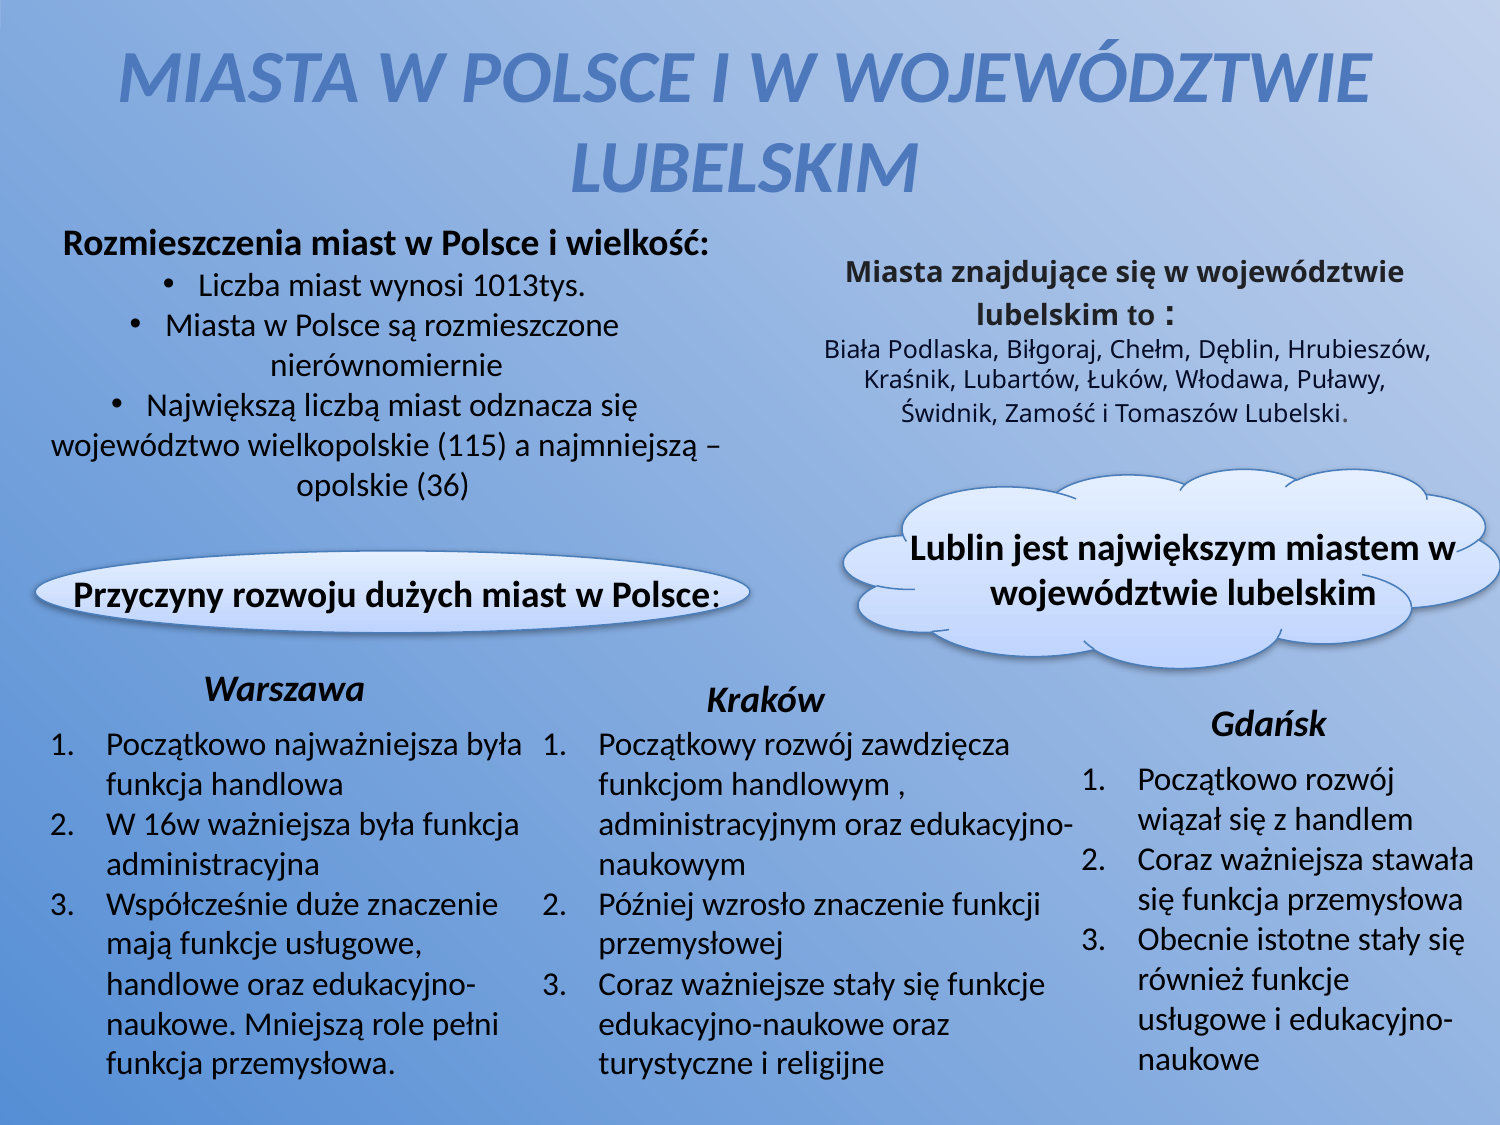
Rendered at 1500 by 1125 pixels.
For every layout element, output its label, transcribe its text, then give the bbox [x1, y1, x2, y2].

title Miasta w polsce i w województwie lubelskim [70, 23, 1421, 211]
text_box [140, 550, 646, 562]
text_box Przyczyny rozwoju dużych miast w Polsce: [58, 562, 762, 623]
text_box [868, 621, 1407, 670]
text_box [906, 468, 1482, 515]
text_box [153, 623, 632, 634]
text_box Początkowo rozwój wiązał się z handlem Coraz ważniejsza stawała się funkcja przemysłowa Obecnie istotne stały się również funkcje usługowe i edukacyjno-naukowe [1066, 749, 1500, 1085]
text_box Rozmieszczenia miast w Polsce i wielkość: Liczba miast wynosi 1013tys. Miasta w Polsce są rozmieszczone nierównomiernie Największą liczbą miast odznacza się województwo wielkopolskie (115) a najmniejszą – opolskie (36) [35, 210, 739, 511]
text_box Kraków [692, 667, 840, 714]
text_box Warszawa [188, 656, 381, 714]
text_box Lublin jest największym miastem w województwie lubelskim [808, 515, 1500, 621]
text_box Gdańsk [1196, 691, 1342, 749]
text_box Początkowo najważniejsza była funkcja handlowa W 16w ważniejsza była funkcja administracyjna Współcześnie duże znaczenie mają funkcje usługowe, handlowe oraz edukacyjno-naukowe. Mniejszą role pełni funkcja przemysłowa. [35, 714, 527, 1089]
text_box Początkowy rozwój zawdzięcza funkcjom handlowym , administracyjnym oraz edukacyjno-naukowym Później wzrosło znaczenie funkcji przemysłowej Coraz ważniejsze stały się funkcje edukacyjno-naukowe oraz turystyczne i religijne [527, 714, 1090, 1089]
text_box [34, 576, 58, 608]
text_box Miasta znajdujące się w województwie lubelskim to : Biała Podlaska, Biłgoraj, Chełm, Dęblin, Hrubieszów, Kraśnik, Lubartów, Łuków, Włodawa, Puławy, Świdnik, Zamość i Tomaszów Lubelski. [796, 246, 1454, 436]
